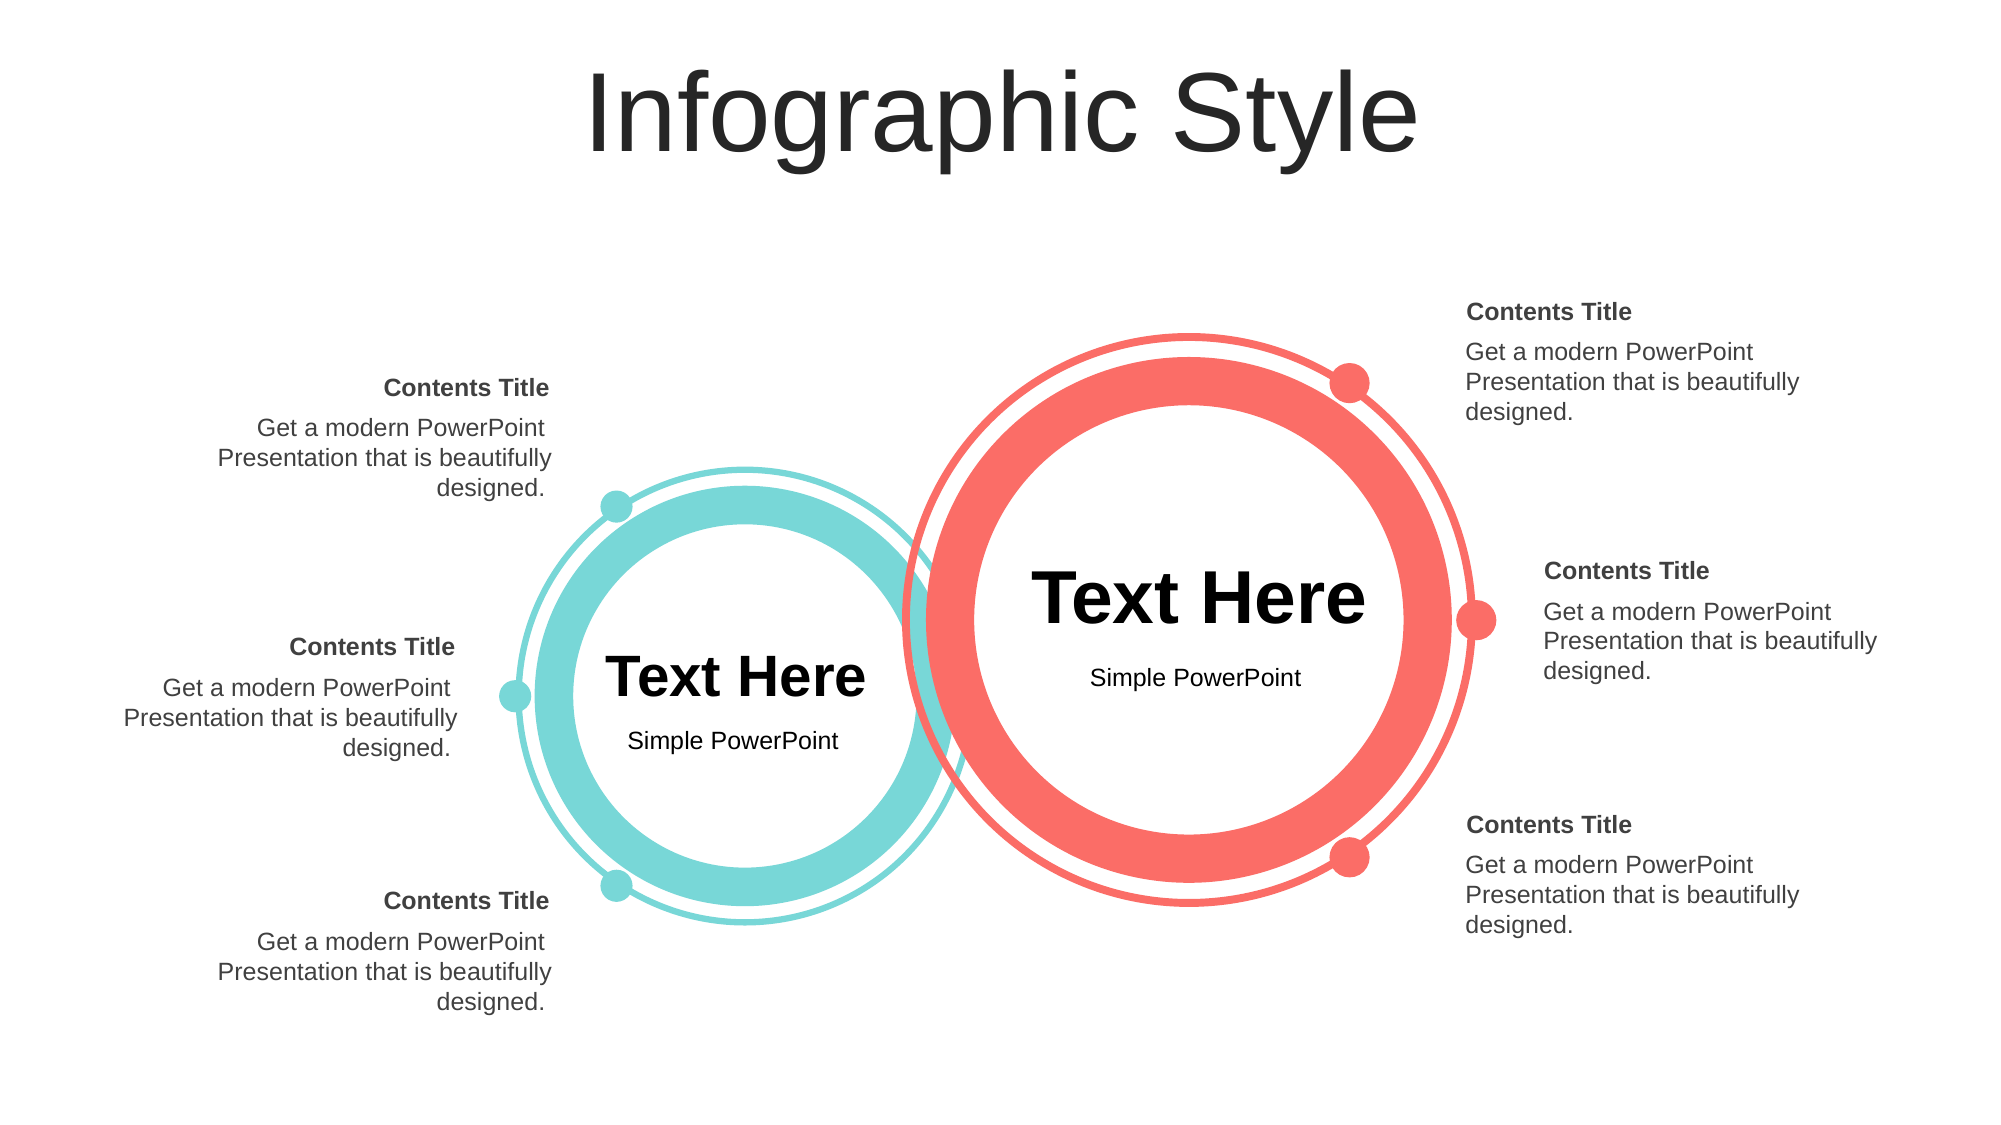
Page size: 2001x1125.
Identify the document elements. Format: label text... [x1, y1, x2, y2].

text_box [1448, 287, 1832, 434]
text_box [582, 629, 892, 763]
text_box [184, 877, 568, 1024]
list Infographic Style [53, 55, 1952, 175]
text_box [184, 363, 568, 511]
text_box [1005, 540, 1393, 700]
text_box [901, 332, 1497, 907]
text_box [1448, 800, 1832, 948]
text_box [1526, 547, 1909, 694]
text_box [90, 623, 474, 770]
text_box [499, 466, 975, 926]
